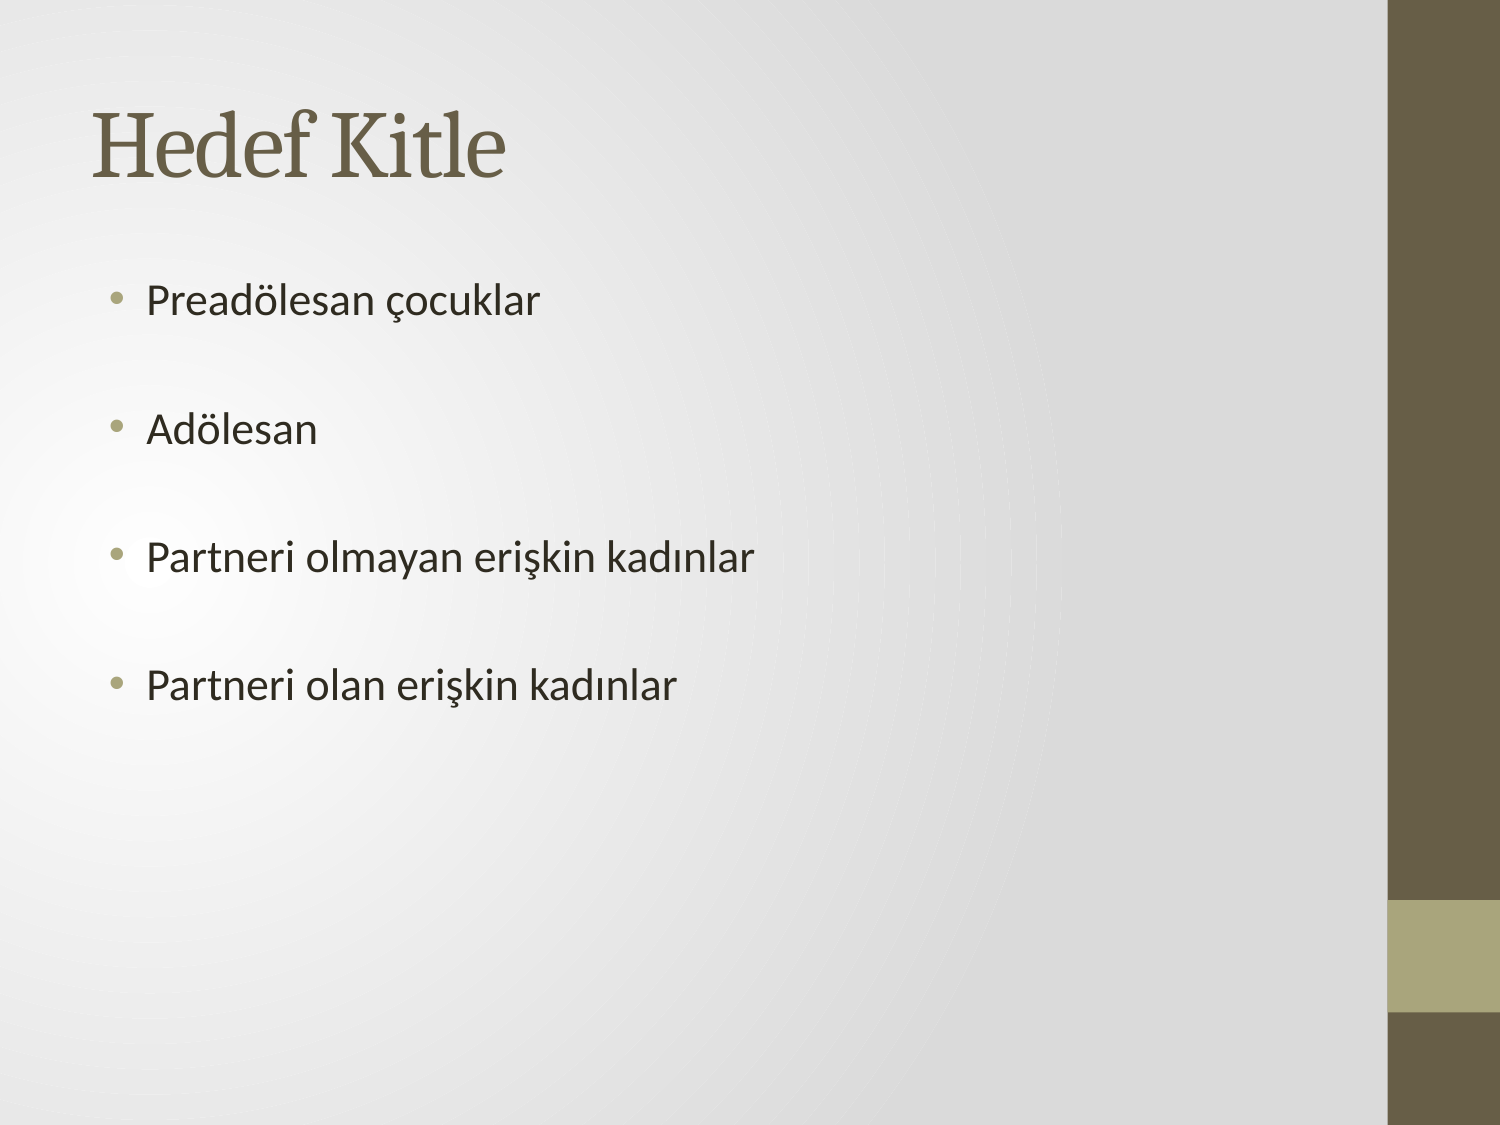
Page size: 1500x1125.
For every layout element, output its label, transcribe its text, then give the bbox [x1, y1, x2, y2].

list Preadölesan çocuklar Adölesan Partneri olmayan erişkin kadınlar Partneri olan erişkin kadınlar [75, 262, 1325, 1050]
title Hedef Kitle [75, 45, 1325, 233]
